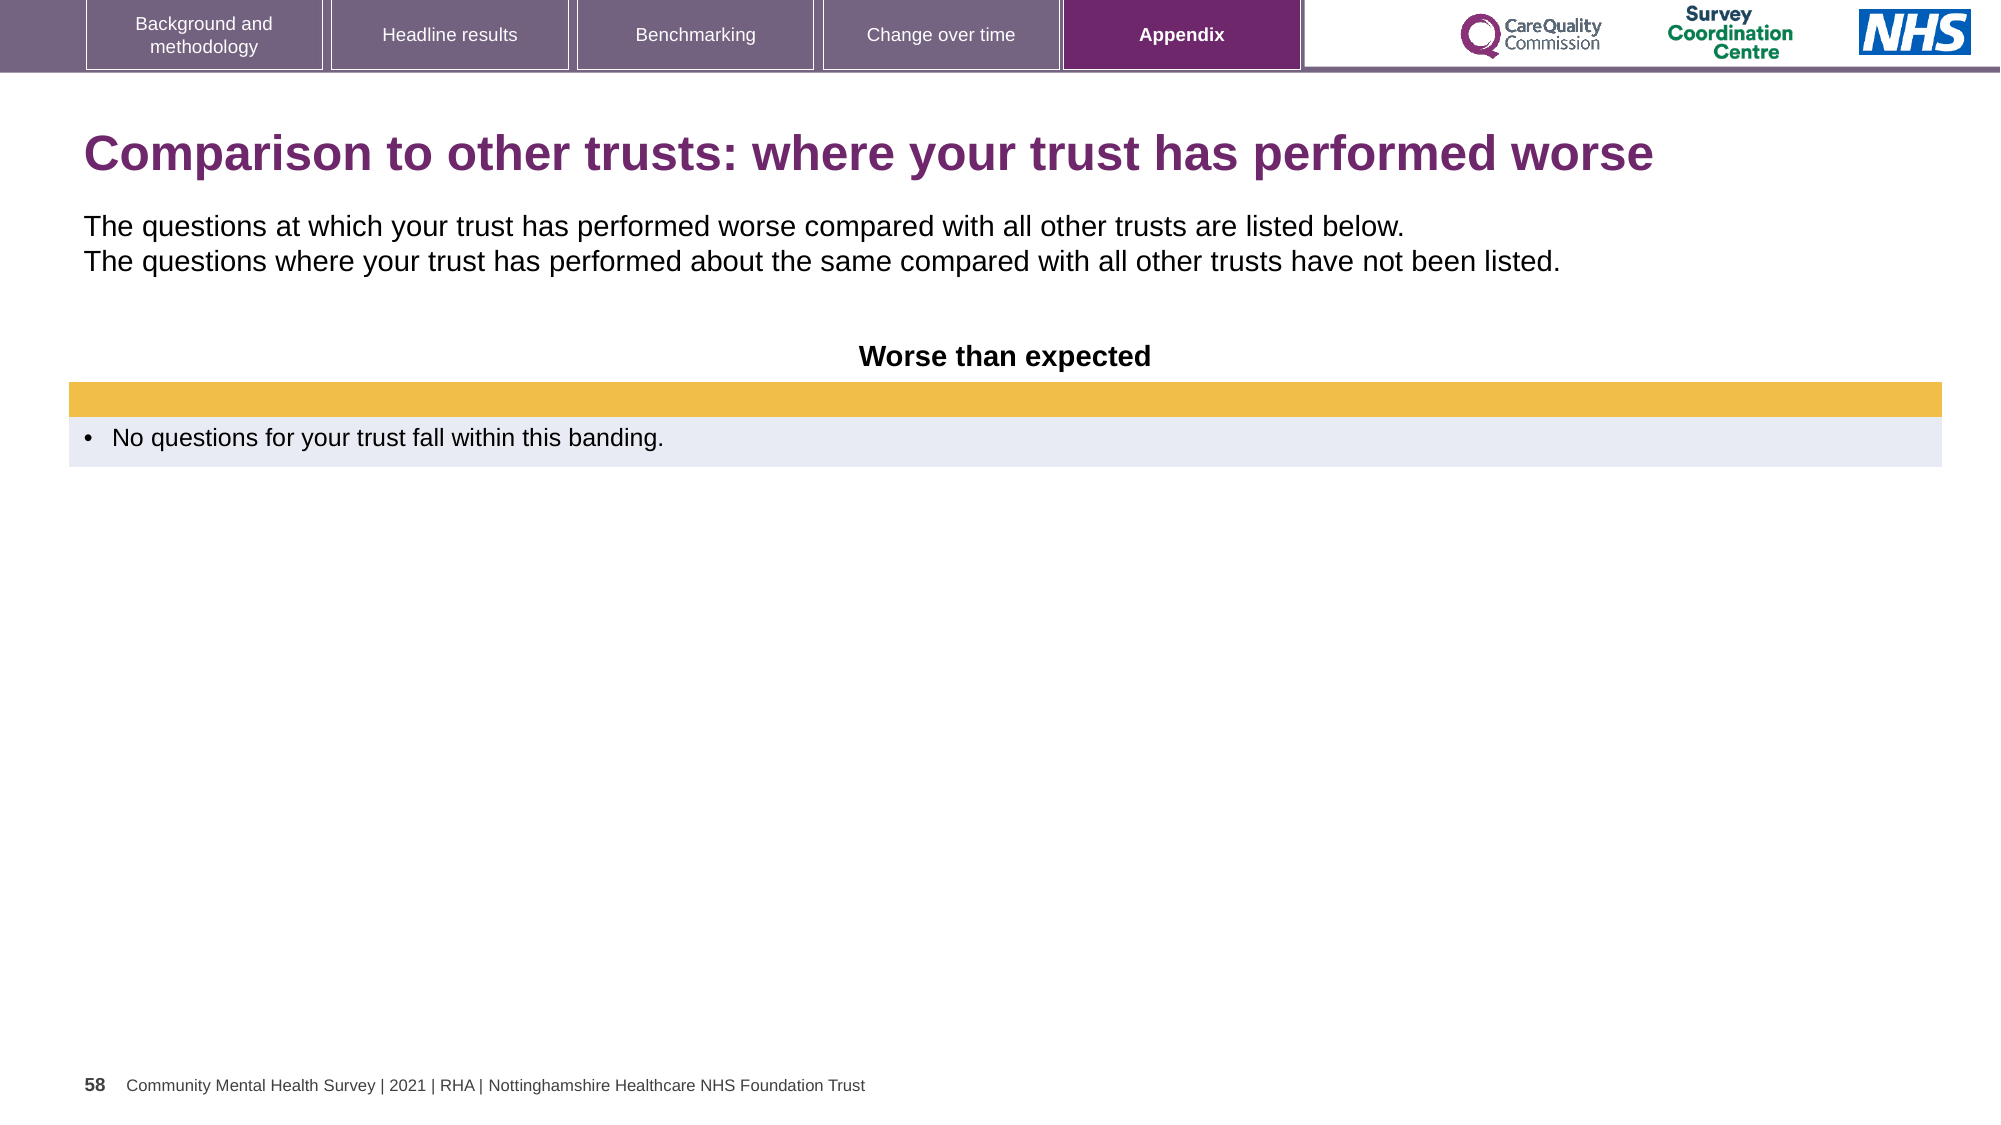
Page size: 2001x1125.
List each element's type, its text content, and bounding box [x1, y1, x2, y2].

picture [1859, 9, 1971, 55]
picture [1666, 3, 1794, 61]
title Comparison to other trusts: where your trust has performed worse [68, 100, 1942, 209]
text_box The questions at which your trust has performed worse compared with all other trusts are listed below. The questions where your trust has performed about the same compared with all other trusts have not been listed. [68, 200, 1896, 285]
table_cell [69, 382, 1942, 417]
table_header Worse than expected [69, 330, 1942, 382]
text_box 58 [84, 1065, 122, 1125]
picture [1460, 13, 1602, 59]
table_cell No questions for your trust fall within this banding. [69, 417, 1942, 467]
